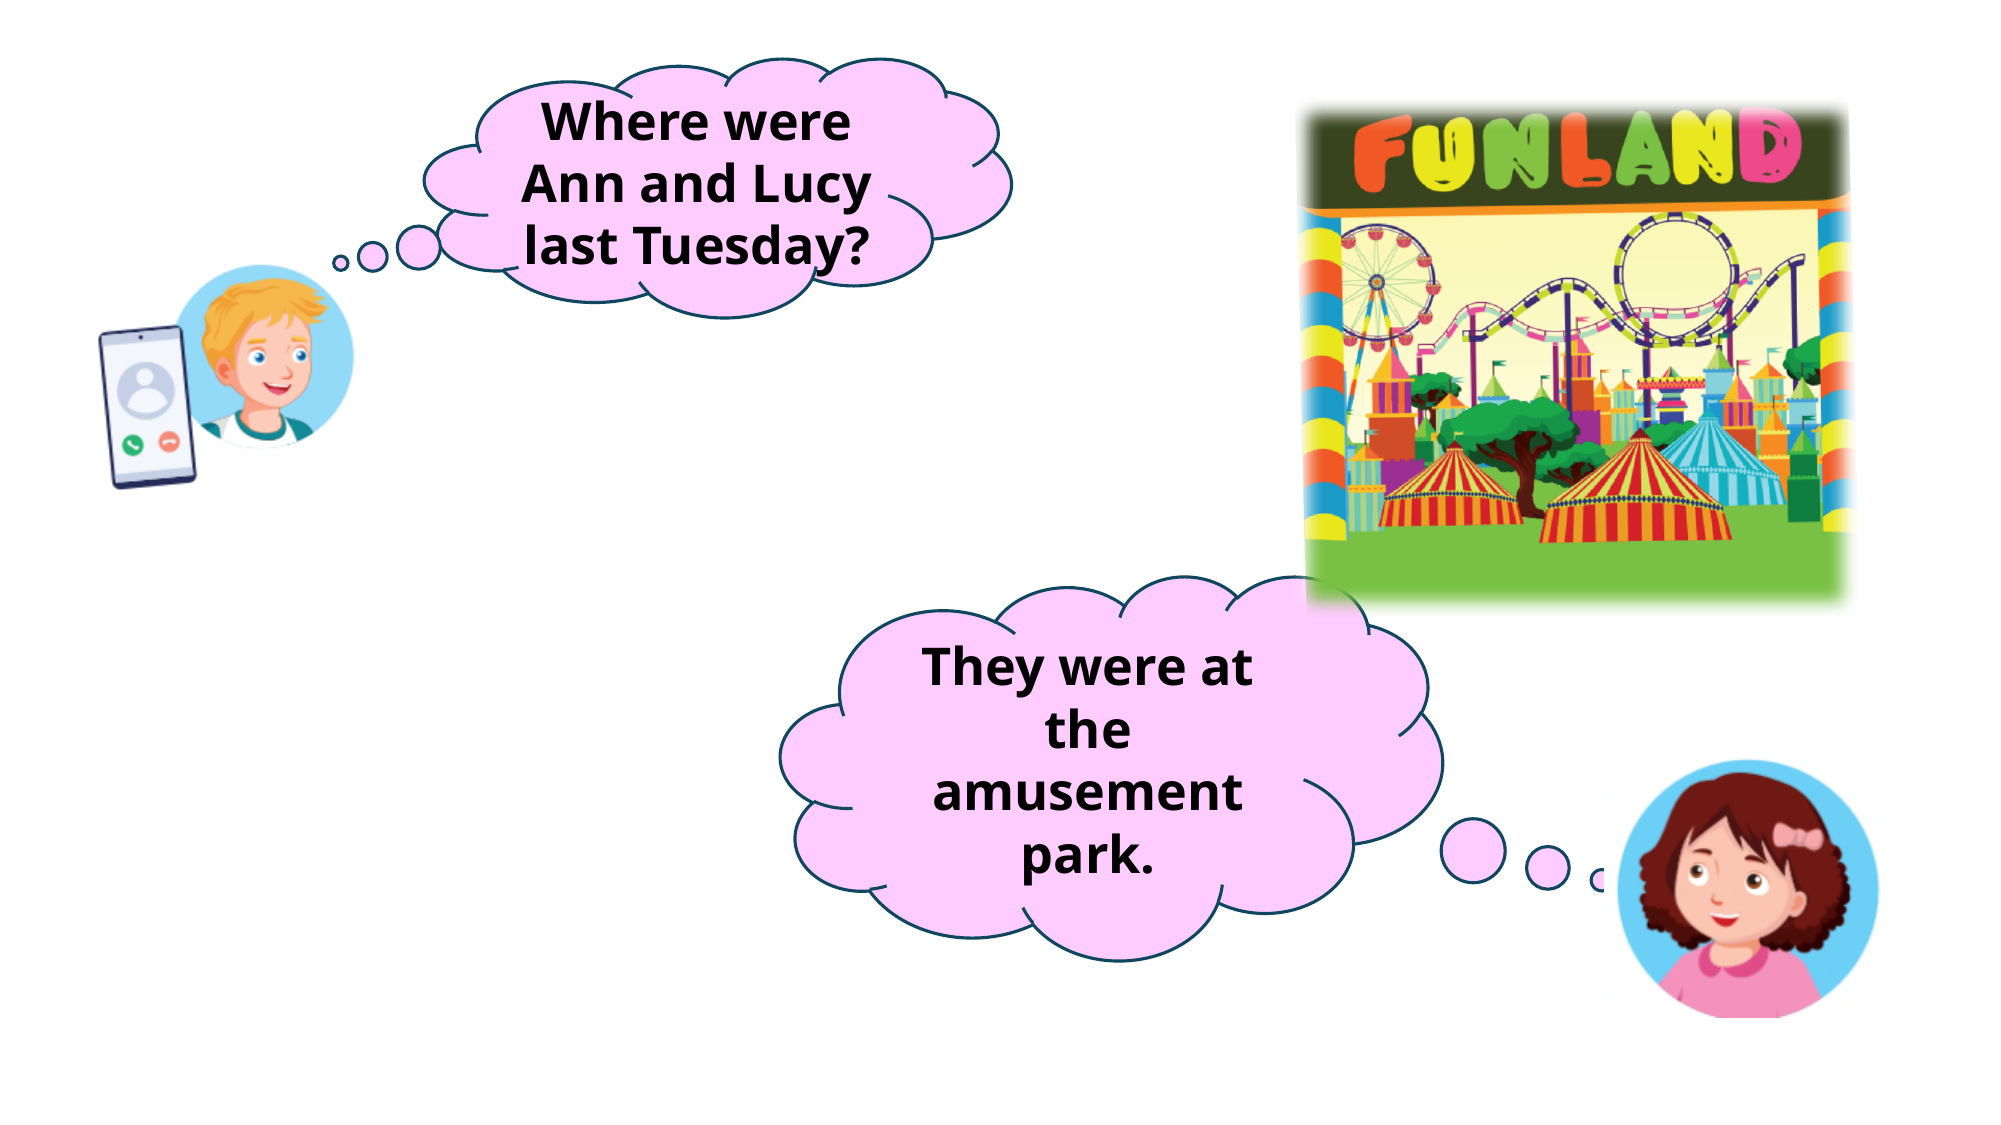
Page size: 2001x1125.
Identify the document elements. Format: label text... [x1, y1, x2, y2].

text_box Where were Ann and Lucy last Tuesday? [395, 57, 1014, 320]
picture [61, 229, 367, 513]
text_box They were at the amusement park. [1439, 817, 1507, 885]
picture [1289, 95, 1862, 619]
text_box They were at the amusement park. [778, 575, 1445, 963]
text_box They were at the amusement park. [1524, 844, 1571, 891]
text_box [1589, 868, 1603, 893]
picture [1603, 748, 1895, 1018]
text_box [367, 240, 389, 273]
